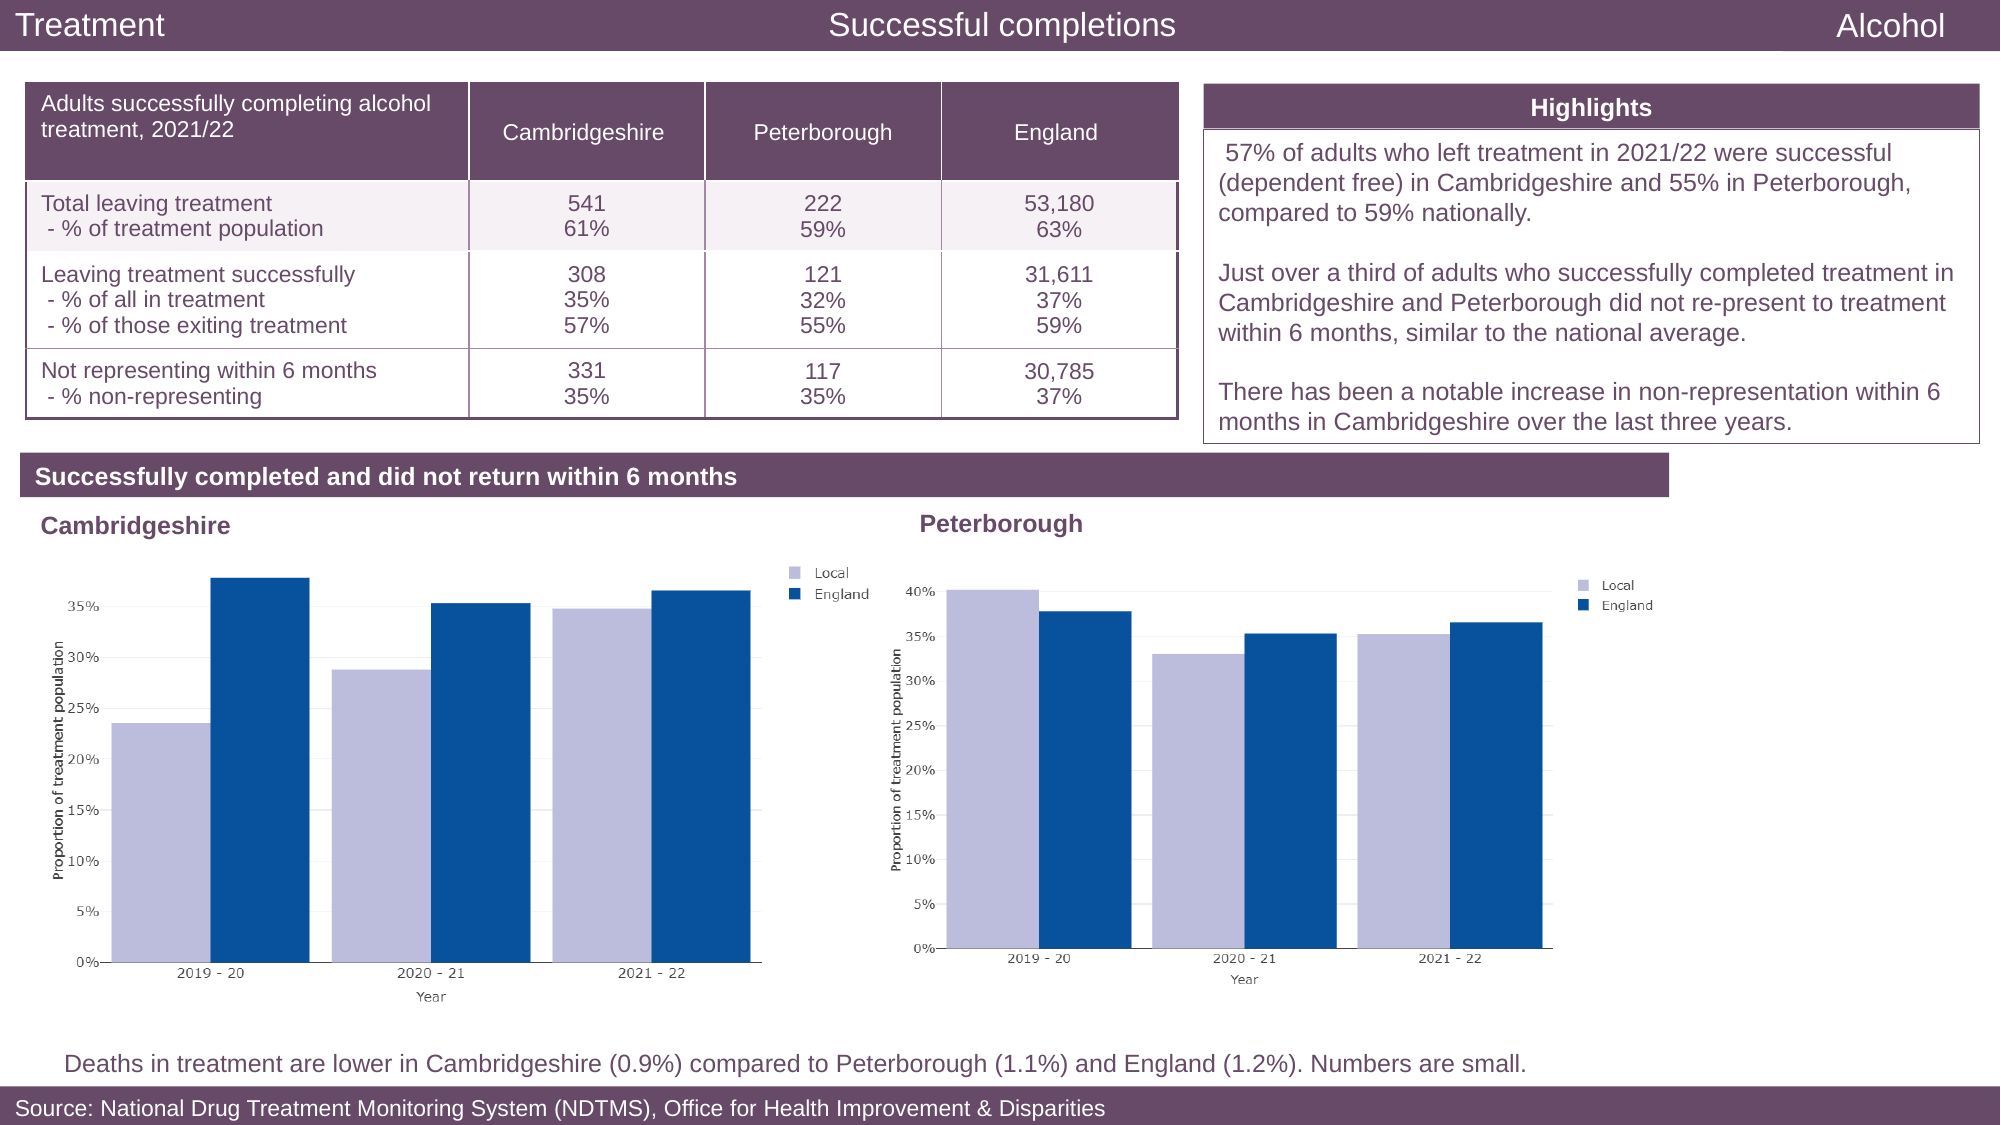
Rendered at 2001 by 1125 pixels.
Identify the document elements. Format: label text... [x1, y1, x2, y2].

table_cell 121 32% 55% [706, 252, 941, 348]
text_box Successful completions [314, 0, 1782, 51]
table_cell Not representing within 6 months - % non-representing [27, 349, 468, 417]
table_header Peterborough [706, 85, 941, 180]
table_header Cambridgeshire [470, 85, 704, 180]
text_box Alcohol [1782, 0, 2000, 52]
table_cell 331 35% [470, 349, 704, 417]
table_header England [942, 85, 1176, 180]
table_cell 222 59% [706, 182, 941, 250]
table_cell Total leaving treatment - % of treatment population [27, 182, 468, 251]
table_cell 31,611 37% 59% [942, 252, 1176, 348]
text_box Deaths in treatment are lower in Cambridgeshire (0.9%) compared to Peterborough (1.1%) and England (1.2%). Numbers are small. [49, 1039, 1553, 1085]
table_header Adults successfully completing alcohol treatment, 2021/22 [27, 85, 468, 180]
text_box Treatment [0, 0, 314, 51]
text_box Peterborough [904, 500, 1204, 545]
table_cell 308 35% 57% [470, 252, 704, 348]
text_box Cambridgeshire [25, 502, 325, 548]
text_box 57% of adults who left treatment in 2021/22 were successful (dependent free) in Cambridgeshire and 55% in Peterborough, compared to 59% nationally. Just over a third of adults who successfully completed treatment in Cambridgeshire and Peterborough did not re-present to treatment within 6 months, similar to the national average. There has been a notable increase in non-representation within 6 months in Cambridgeshire over the last three years. [1203, 129, 1980, 444]
table_cell 53,180 63% [942, 182, 1176, 250]
picture [881, 547, 1675, 996]
text_box Source: National Drug Treatment Monitoring System (NDTMS), Office for Health Improvement & Disparities [0, 1086, 2000, 1125]
text_box Highlights [1203, 83, 1980, 129]
table_cell Leaving treatment successfully - % of all in treatment - % of those exiting treatment [27, 251, 468, 348]
table_cell 117 35% [706, 349, 941, 417]
picture [46, 548, 879, 1019]
table_cell 30,785 37% [942, 349, 1176, 417]
text_box Successfully completed and did not return within 6 months [20, 452, 1670, 498]
table_cell 541 61% [470, 182, 704, 250]
